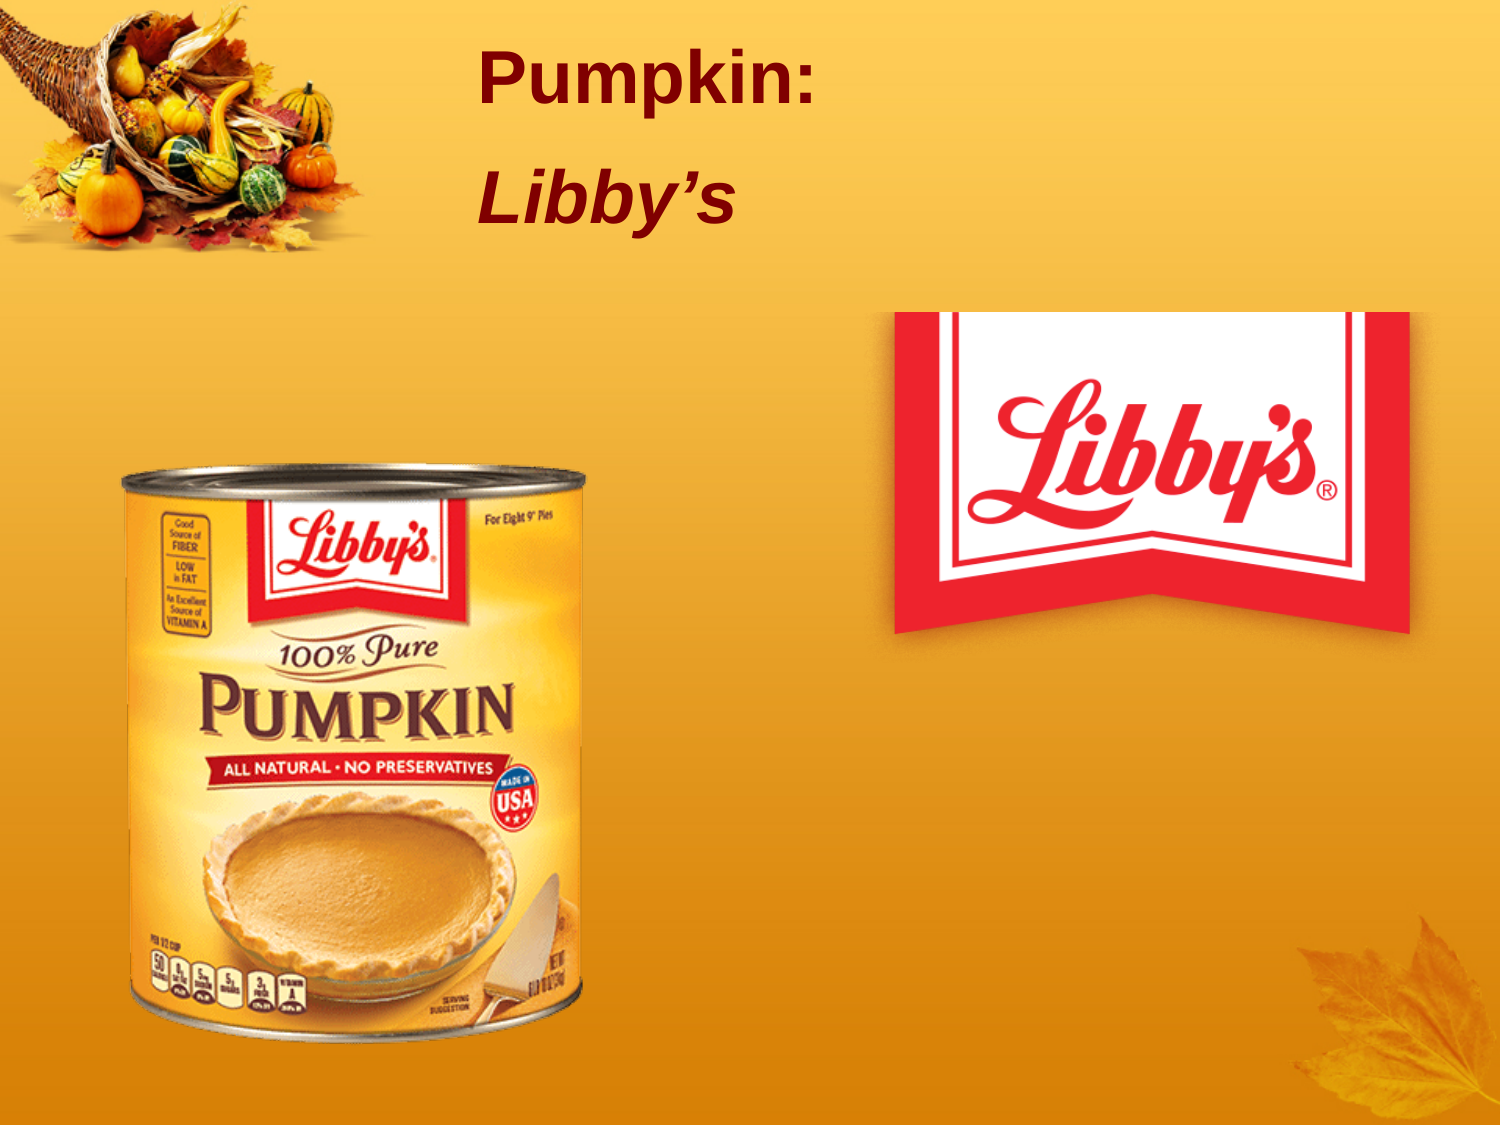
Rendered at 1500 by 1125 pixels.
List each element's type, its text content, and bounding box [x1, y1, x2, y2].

title Pumpkin: Libby’s [462, 74, 1484, 194]
picture [0, 0, 1500, 1125]
